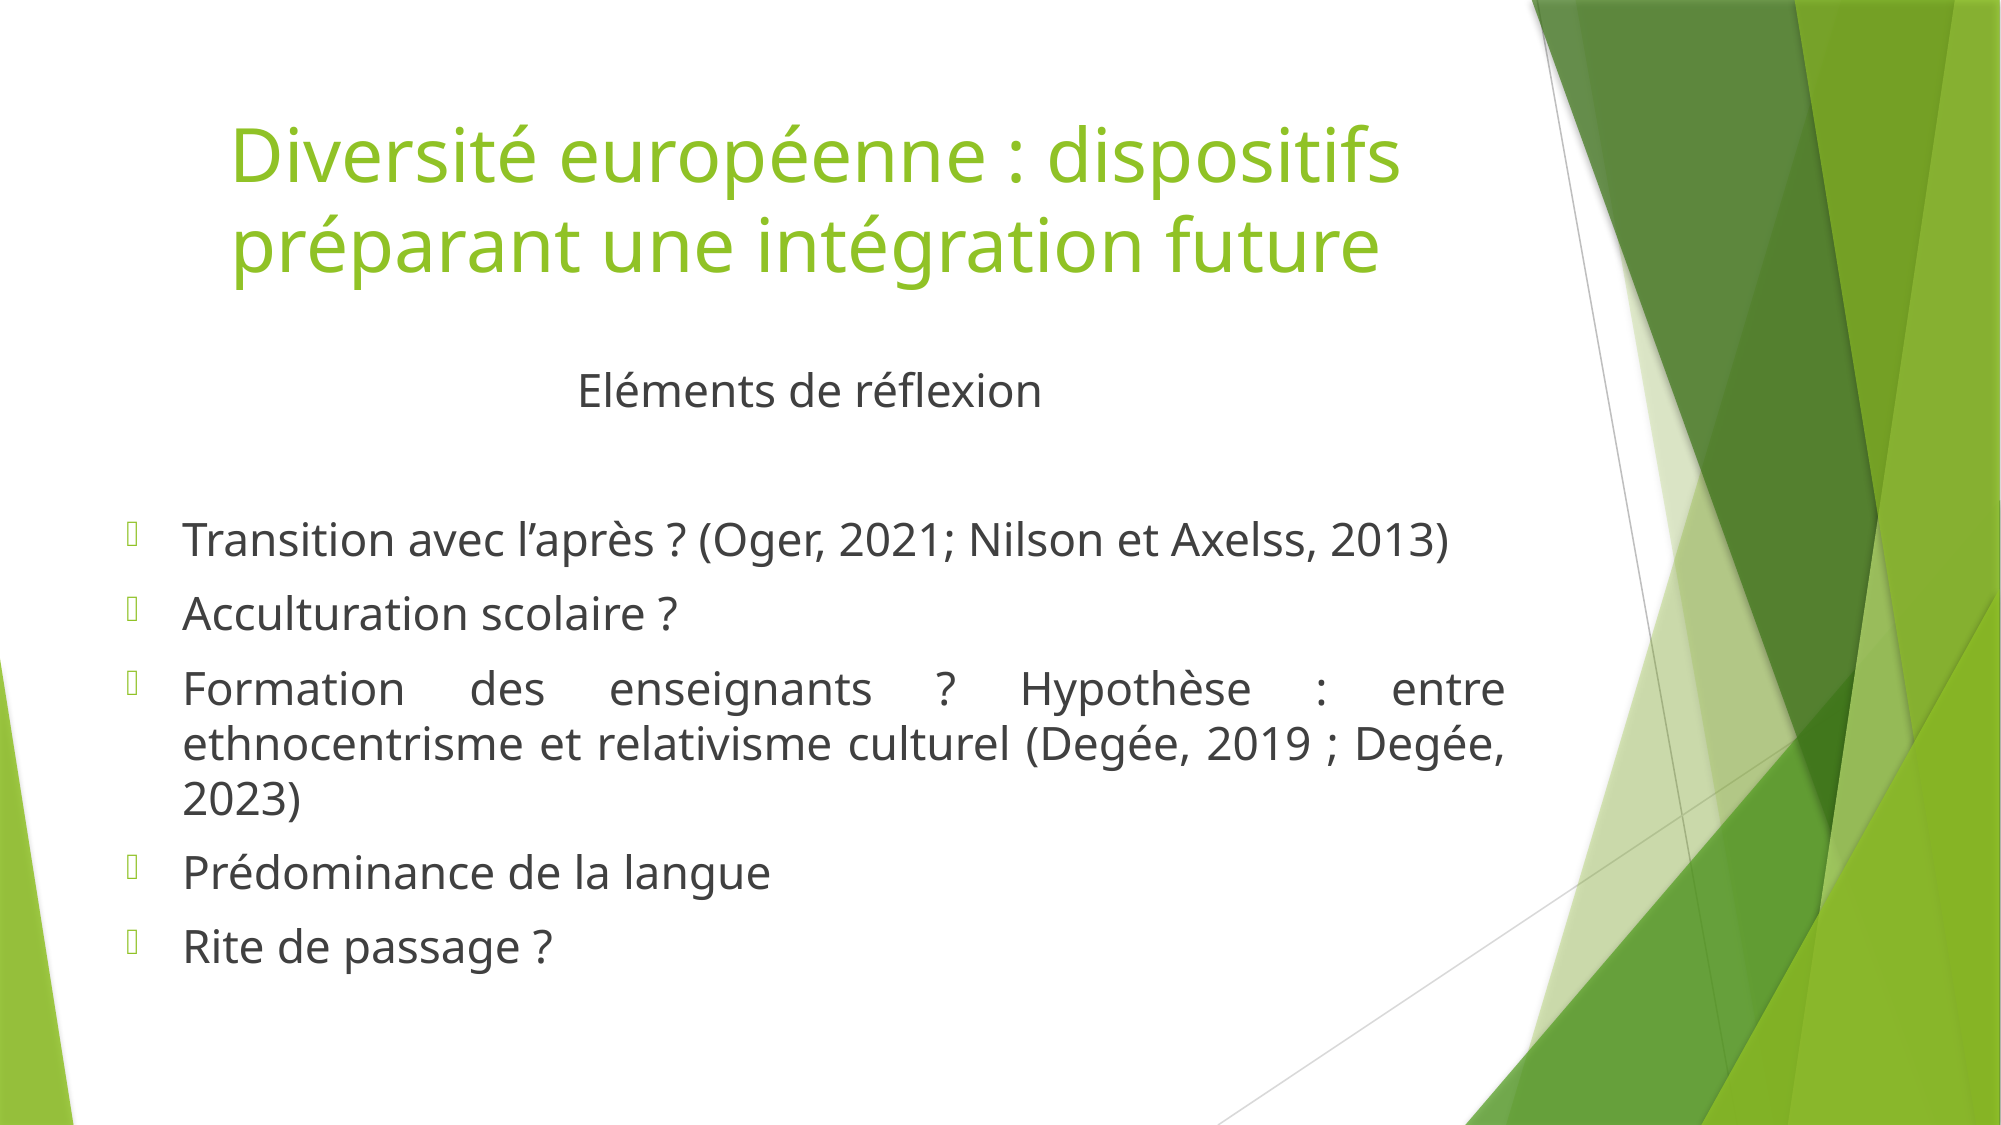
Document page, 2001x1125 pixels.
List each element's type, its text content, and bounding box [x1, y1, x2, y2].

title Diversité européenne : dispositifs préparant une intégration future [111, 99, 1522, 317]
list Eléments de réflexion Transition avec l’après ? (Oger, 2021; Nilson et Axelss, 2013) Acculturation scolaire ? Formation des enseignants ? Hypothèse : entre ethnocentrisme et relativisme culturel (Degée, 2019 ; Degée, 2023) Prédominance de la langue Rite de passage ? [111, 354, 1522, 992]
